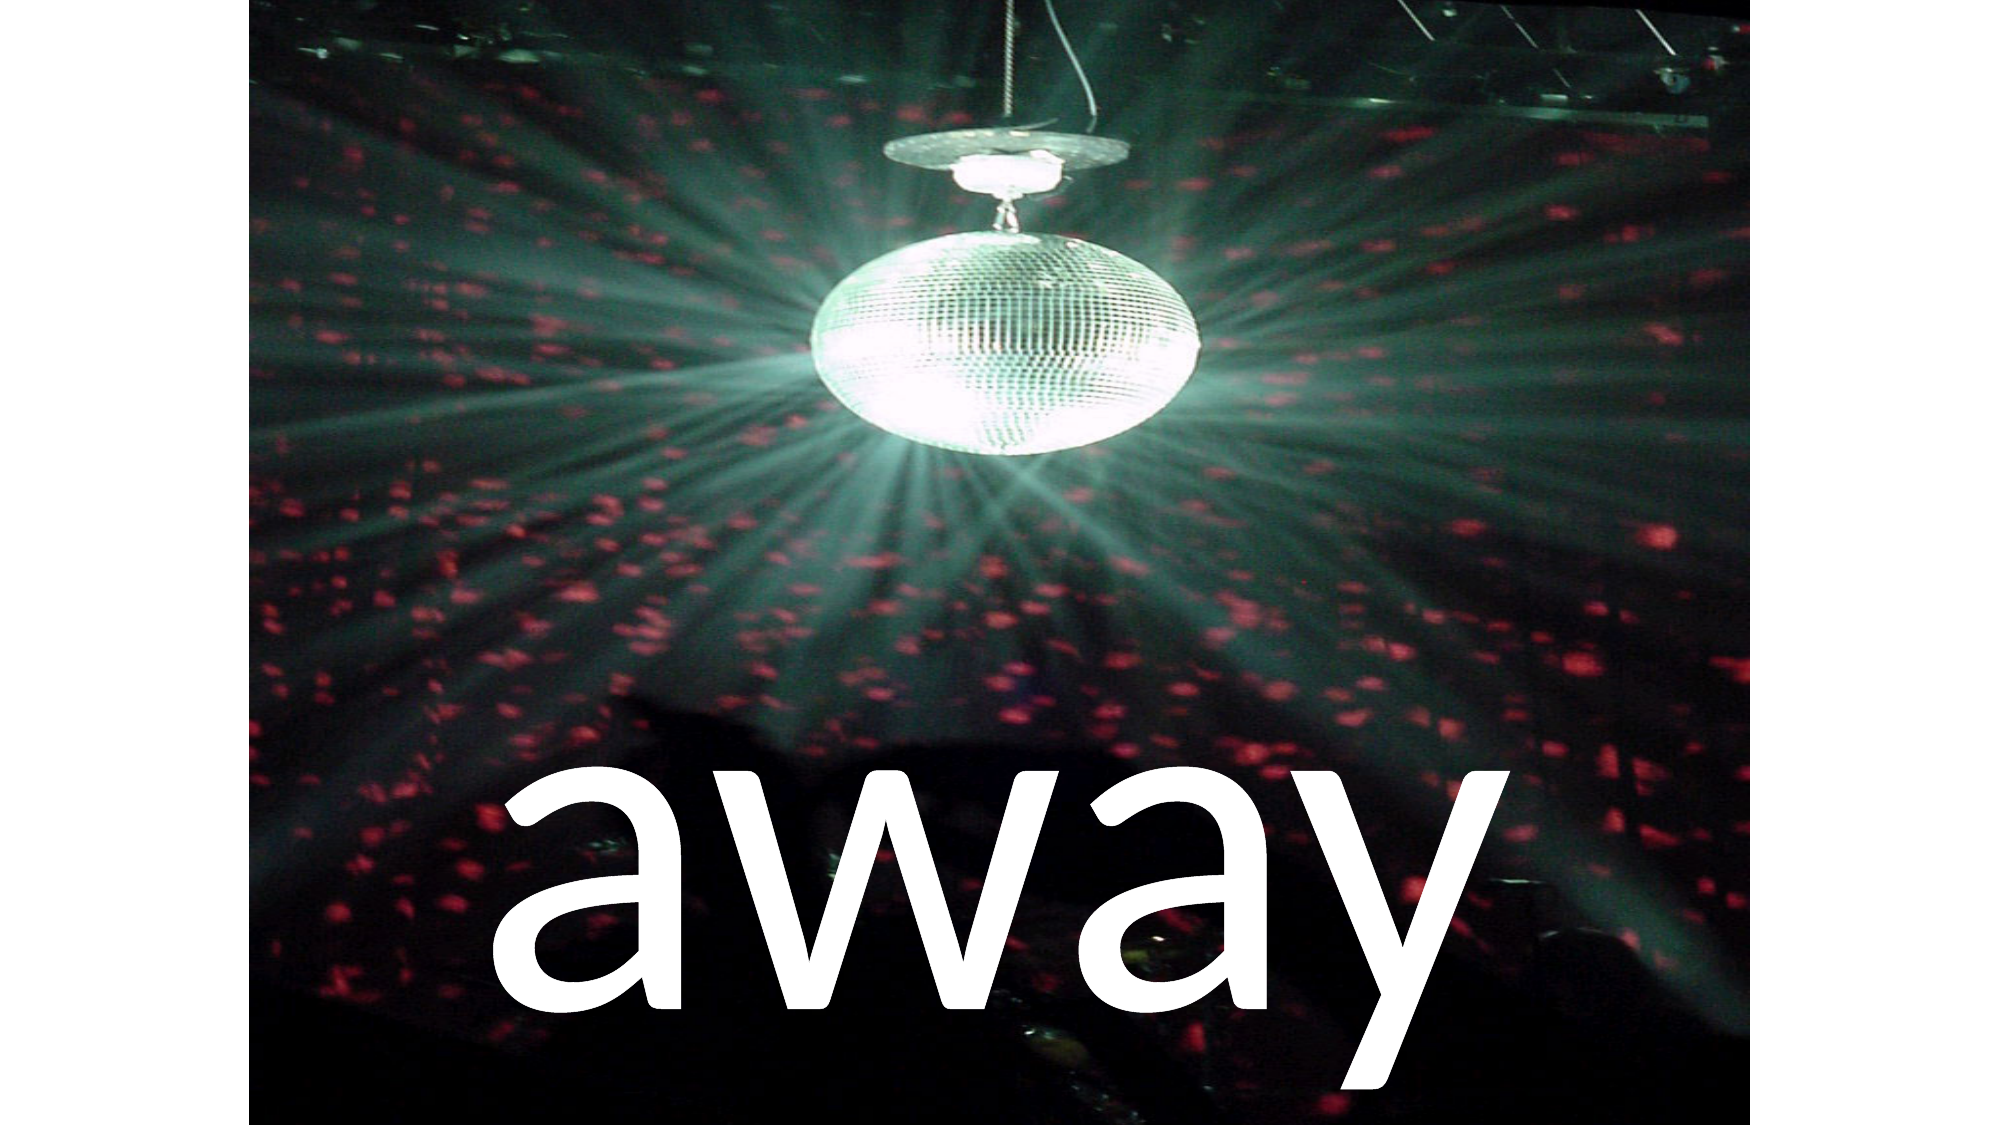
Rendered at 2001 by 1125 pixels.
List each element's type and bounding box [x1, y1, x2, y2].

picture [249, 0, 1750, 1125]
